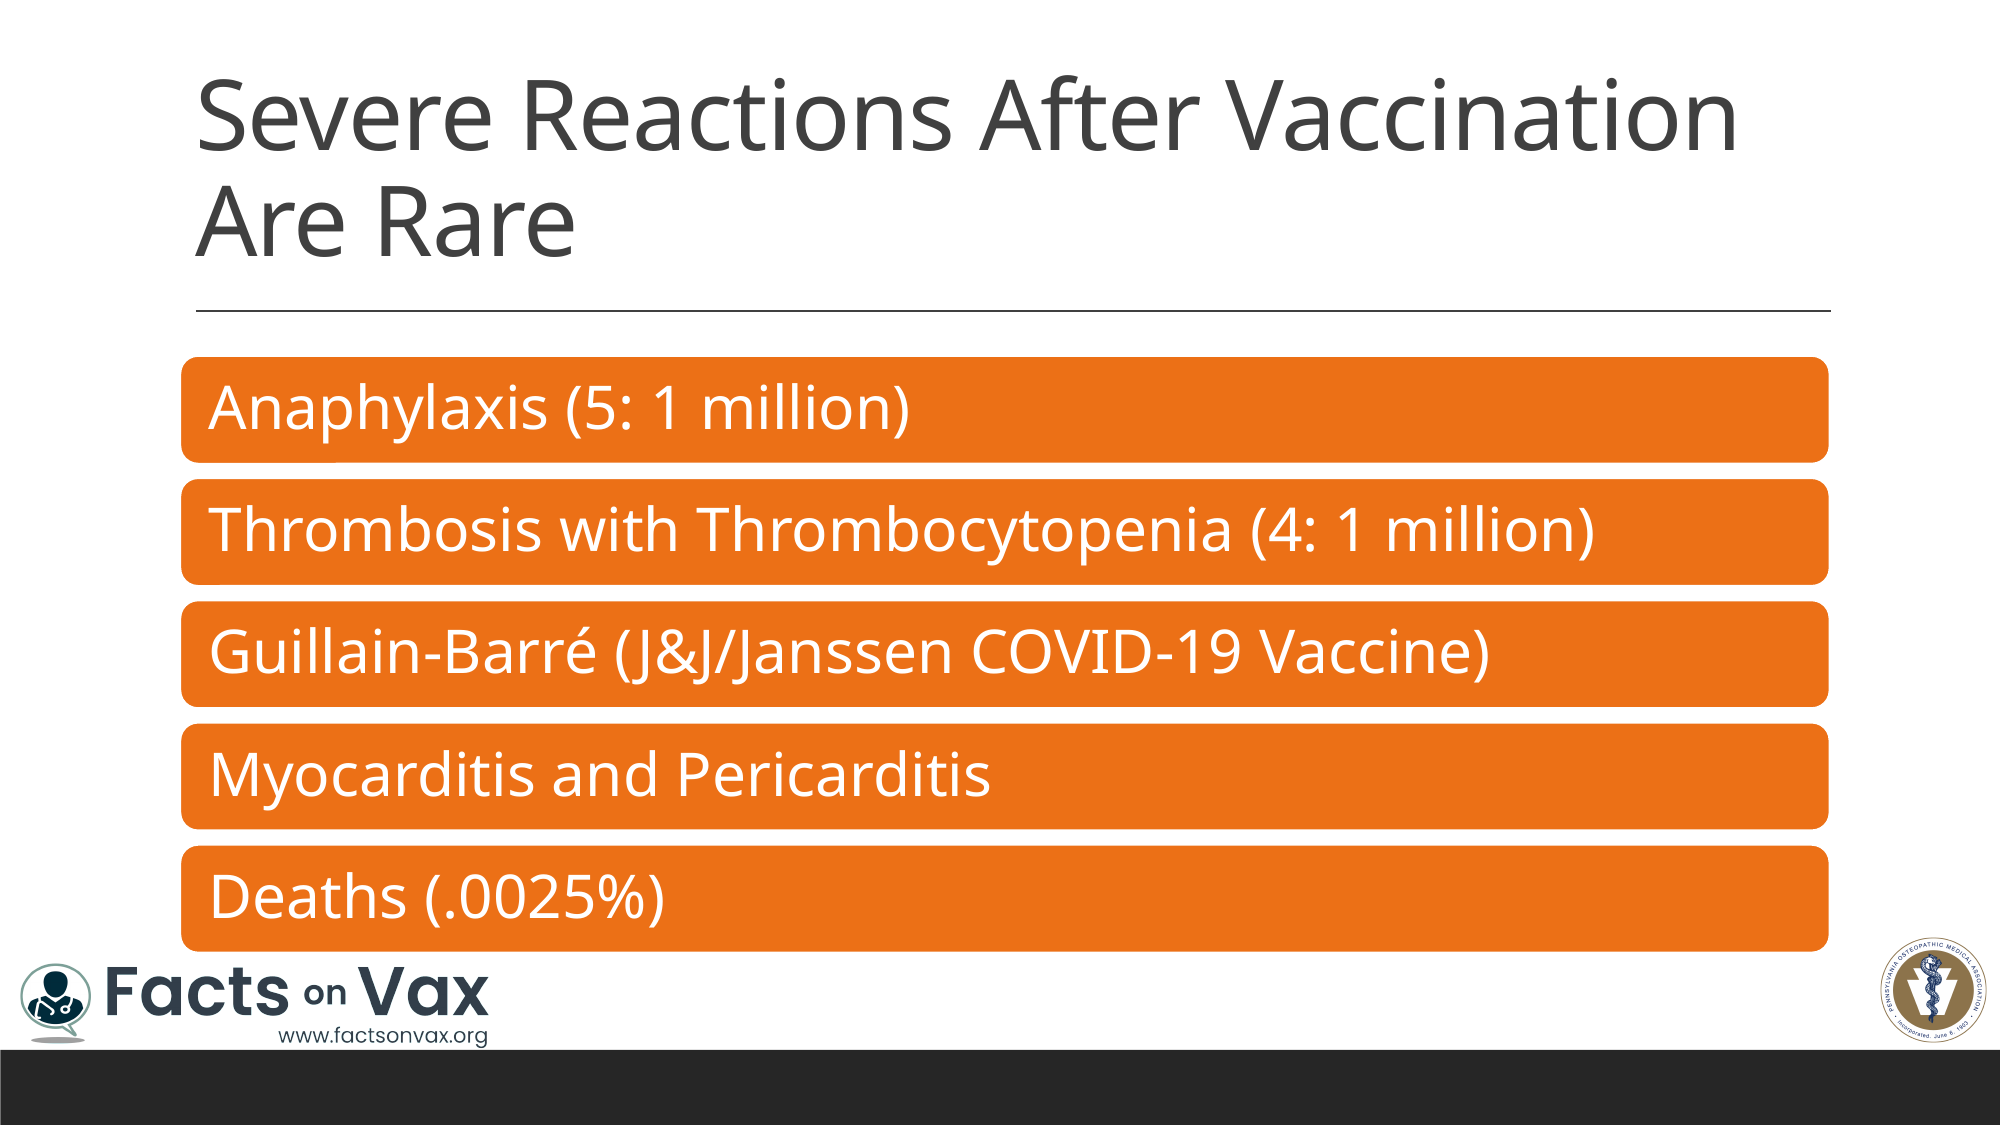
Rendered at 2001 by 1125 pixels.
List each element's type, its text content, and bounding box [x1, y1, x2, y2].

title Severe Reactions After Vaccination Are Rare [180, 47, 1830, 285]
picture [1879, 936, 1987, 1044]
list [179, 345, 1831, 964]
picture [0, 946, 521, 1057]
